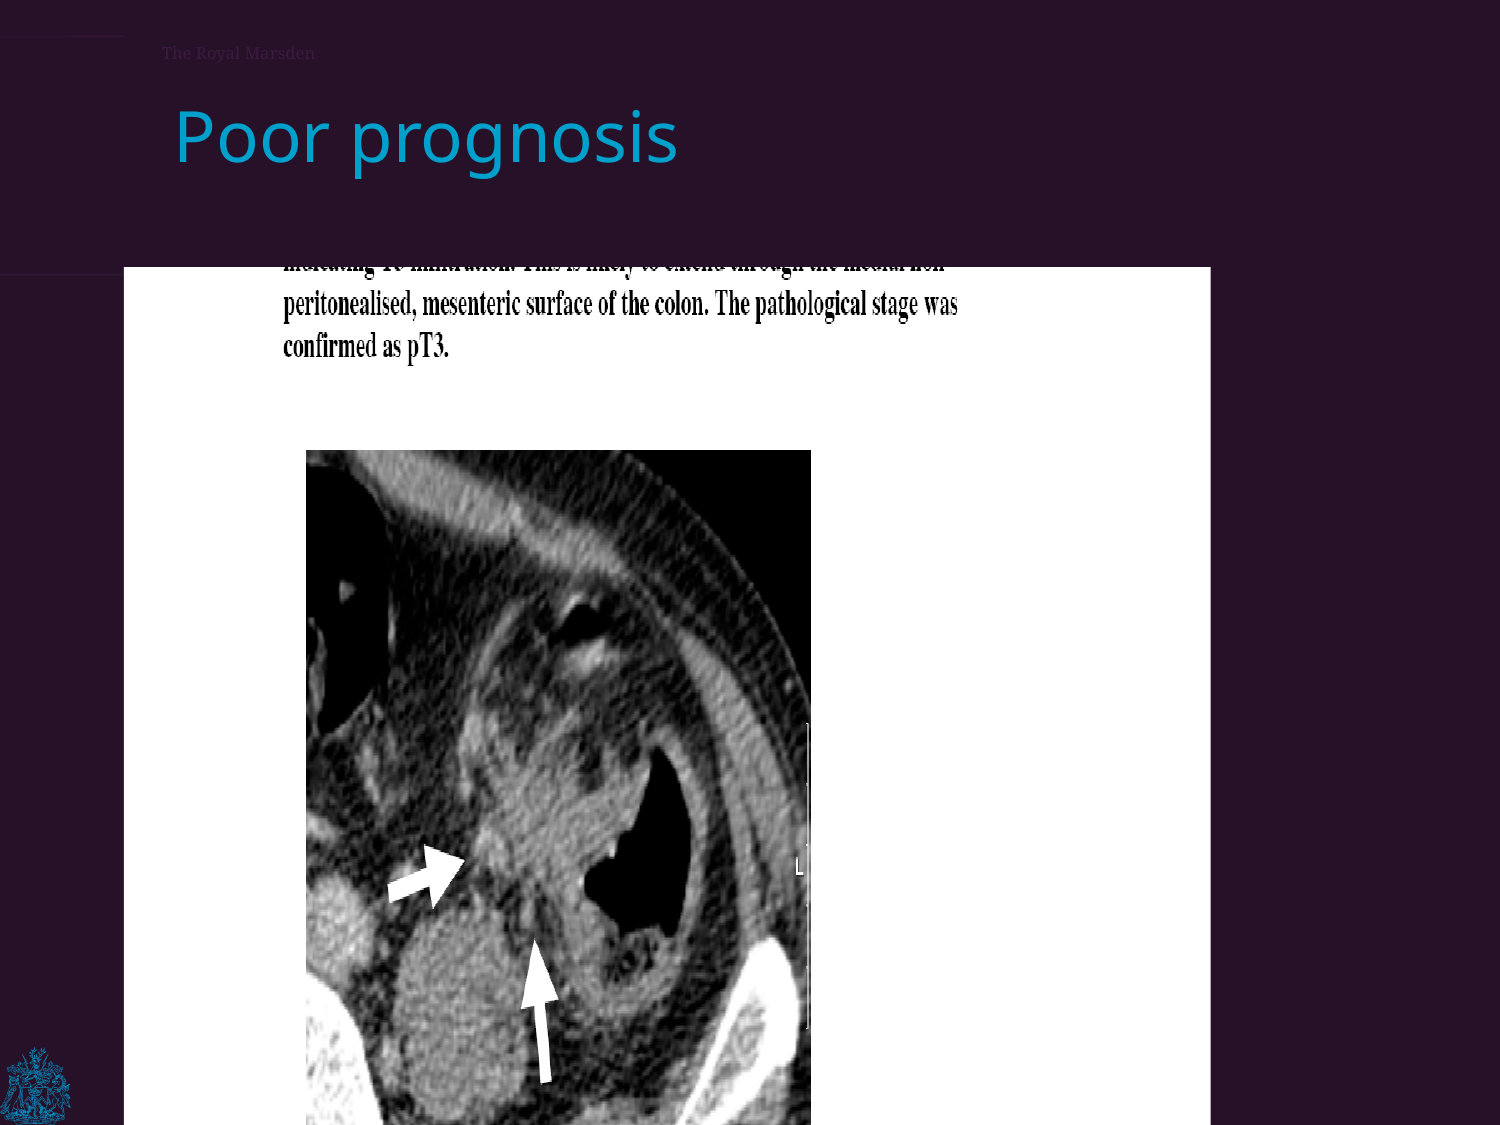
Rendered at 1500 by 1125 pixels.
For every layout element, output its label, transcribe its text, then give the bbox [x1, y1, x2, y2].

picture [0, 1047, 71, 1125]
picture [123, 266, 1211, 1125]
title Poor prognosis [161, 98, 1426, 233]
